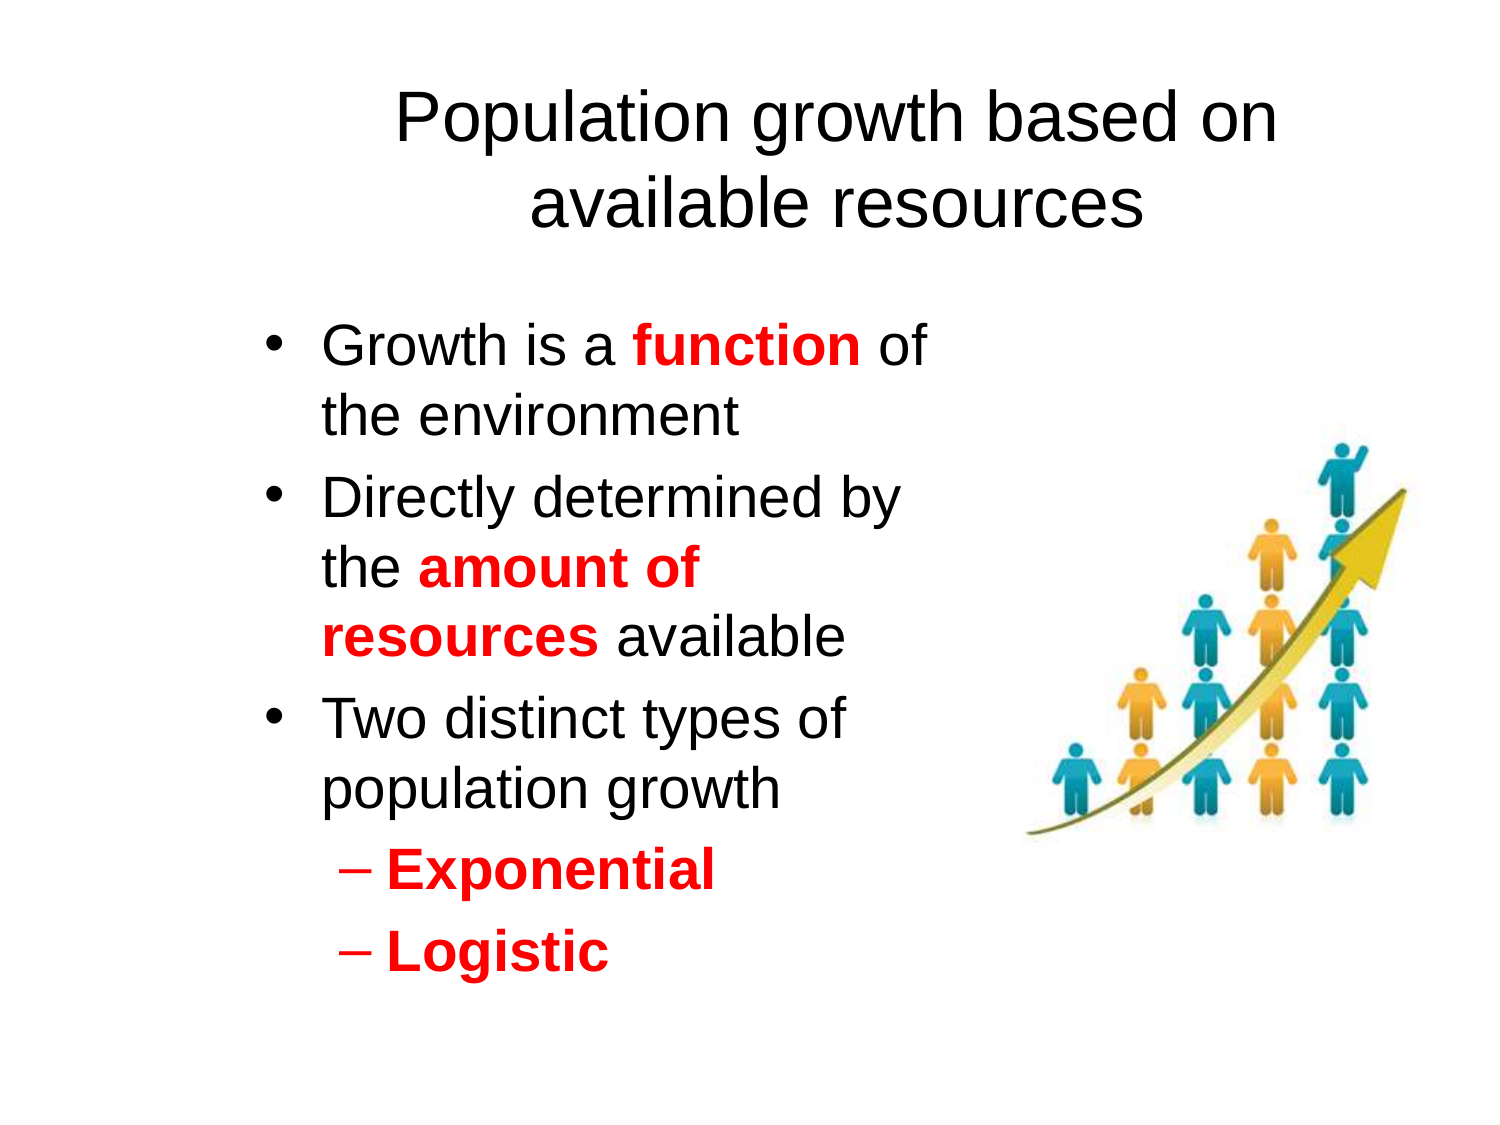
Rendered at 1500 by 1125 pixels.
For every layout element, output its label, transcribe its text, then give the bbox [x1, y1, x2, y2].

picture [987, 399, 1429, 851]
title Population growth based on available resources [249, 62, 1425, 250]
list Growth is a function of the environment Directly determined by the amount of resources available Two distinct types of population growth Exponential Logistic [249, 299, 988, 1043]
